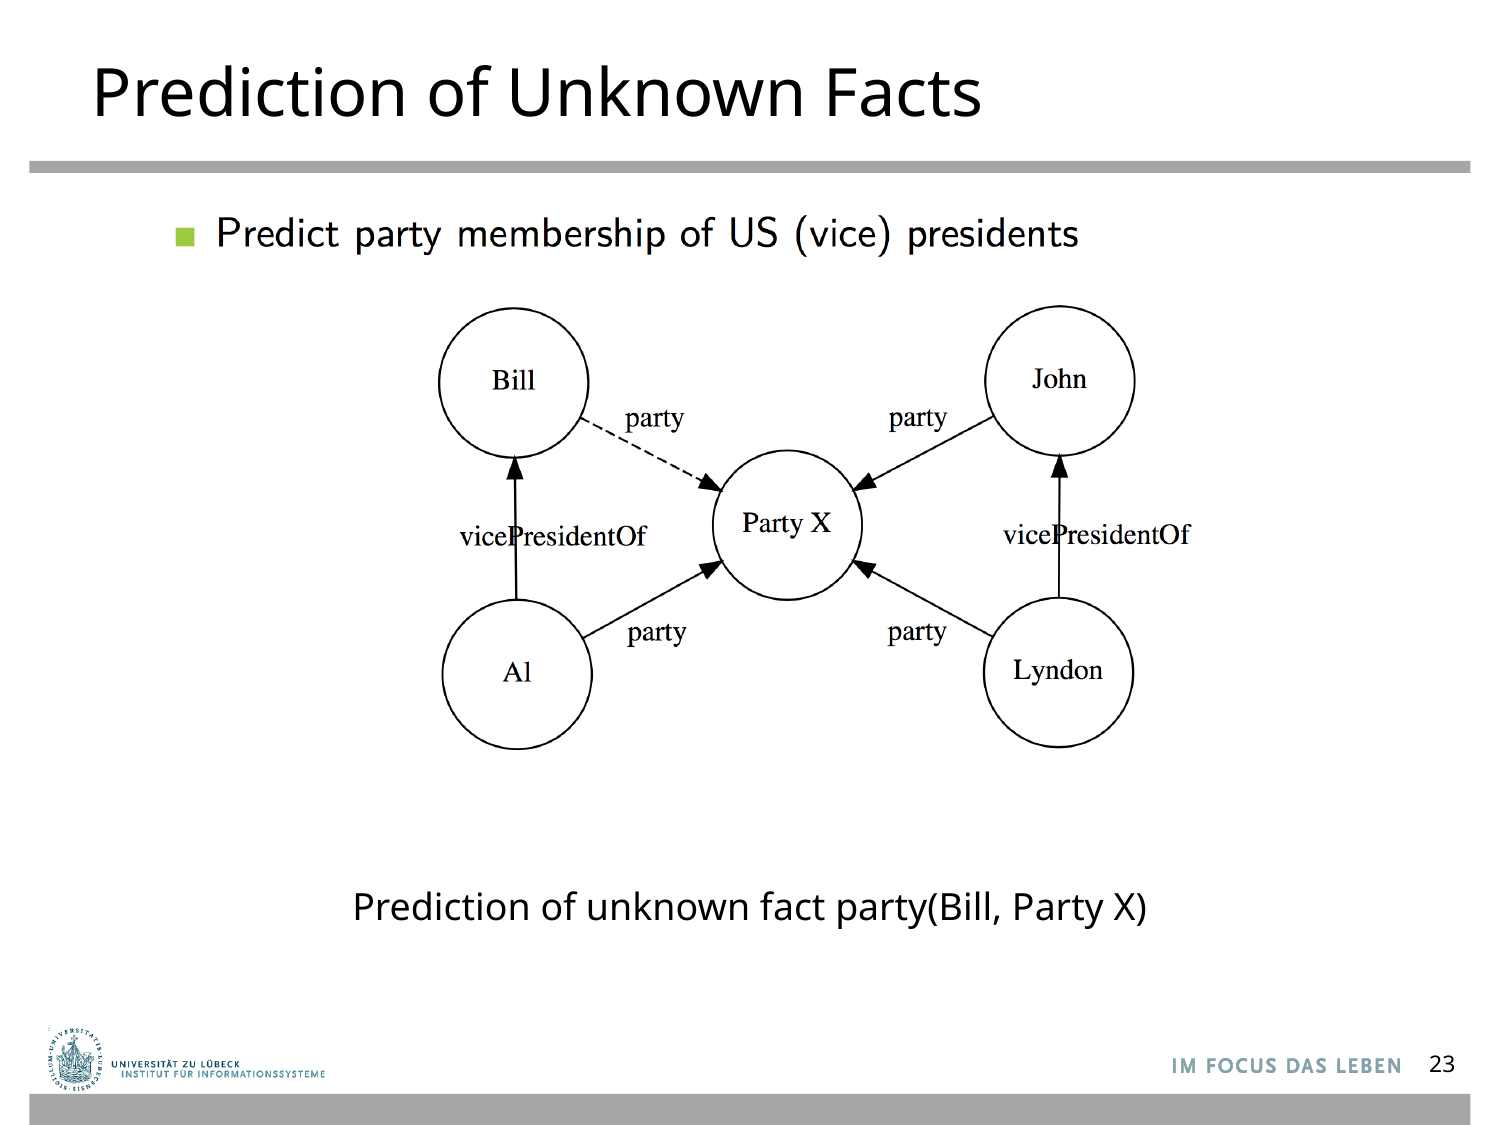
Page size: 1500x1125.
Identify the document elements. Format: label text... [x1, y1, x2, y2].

picture [1173, 1058, 1305, 1073]
slide_number 23 [1305, 1050, 1471, 1083]
title Prediction of Unknown Facts [76, 42, 1427, 126]
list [161, 196, 1339, 1012]
